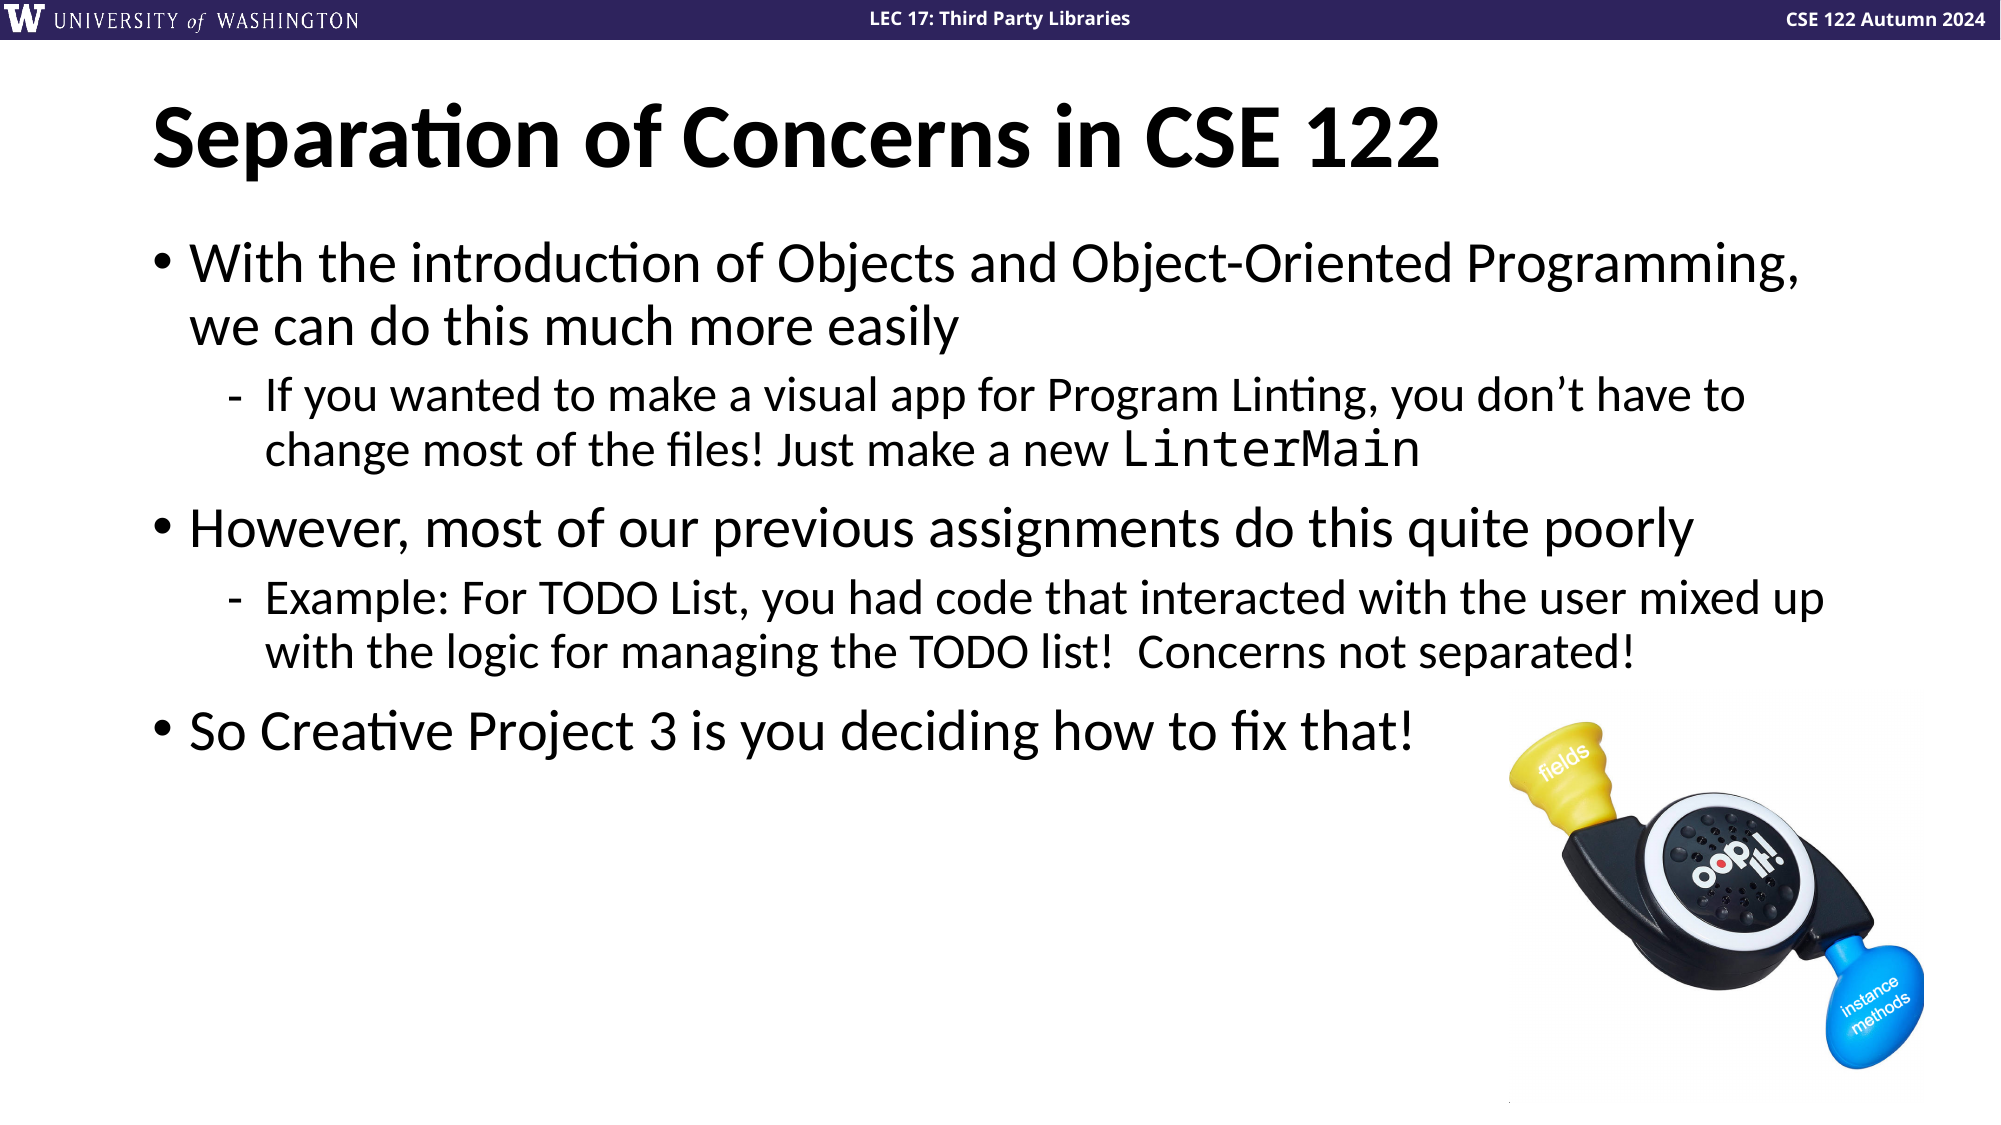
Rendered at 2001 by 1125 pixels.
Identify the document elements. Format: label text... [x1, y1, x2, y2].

picture [4, 4, 358, 33]
title Separation of Concerns in CSE 122 [137, 74, 1863, 200]
picture [1509, 689, 1924, 1103]
list With the introduction of Objects and Object-Oriented Programming, we can do this much more easily If you wanted to make a visual app for Program Linting, you don’t have to change most of the files! Just make a new LinterMain However, most of our previous assignments do this quite poorly Example: For TODO List, you had code that interacted with the user mixed up with the logic for managing the TODO list! Concerns not separated! So Creative Project 3 is you deciding how to fix that! [137, 224, 1863, 1014]
